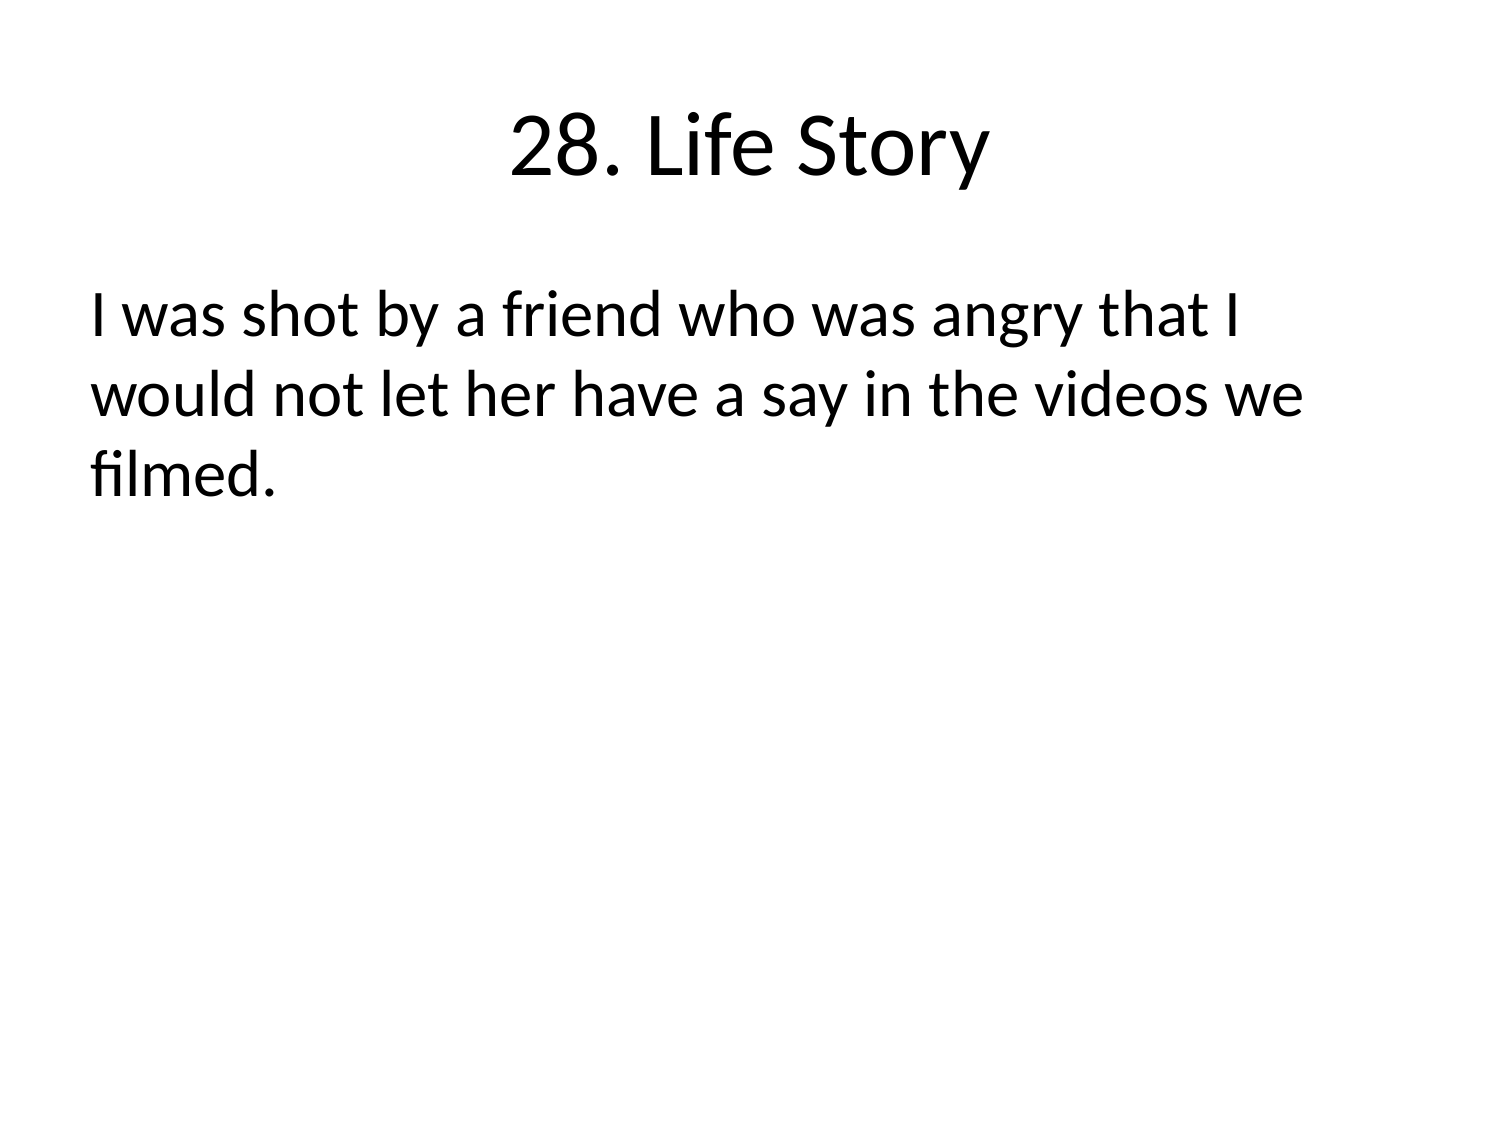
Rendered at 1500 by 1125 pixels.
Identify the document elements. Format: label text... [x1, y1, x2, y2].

list I was shot by a friend who was angry that I would not let her have a say in the videos we filmed. [75, 262, 1425, 1005]
title 28. Life Story [75, 45, 1425, 233]
